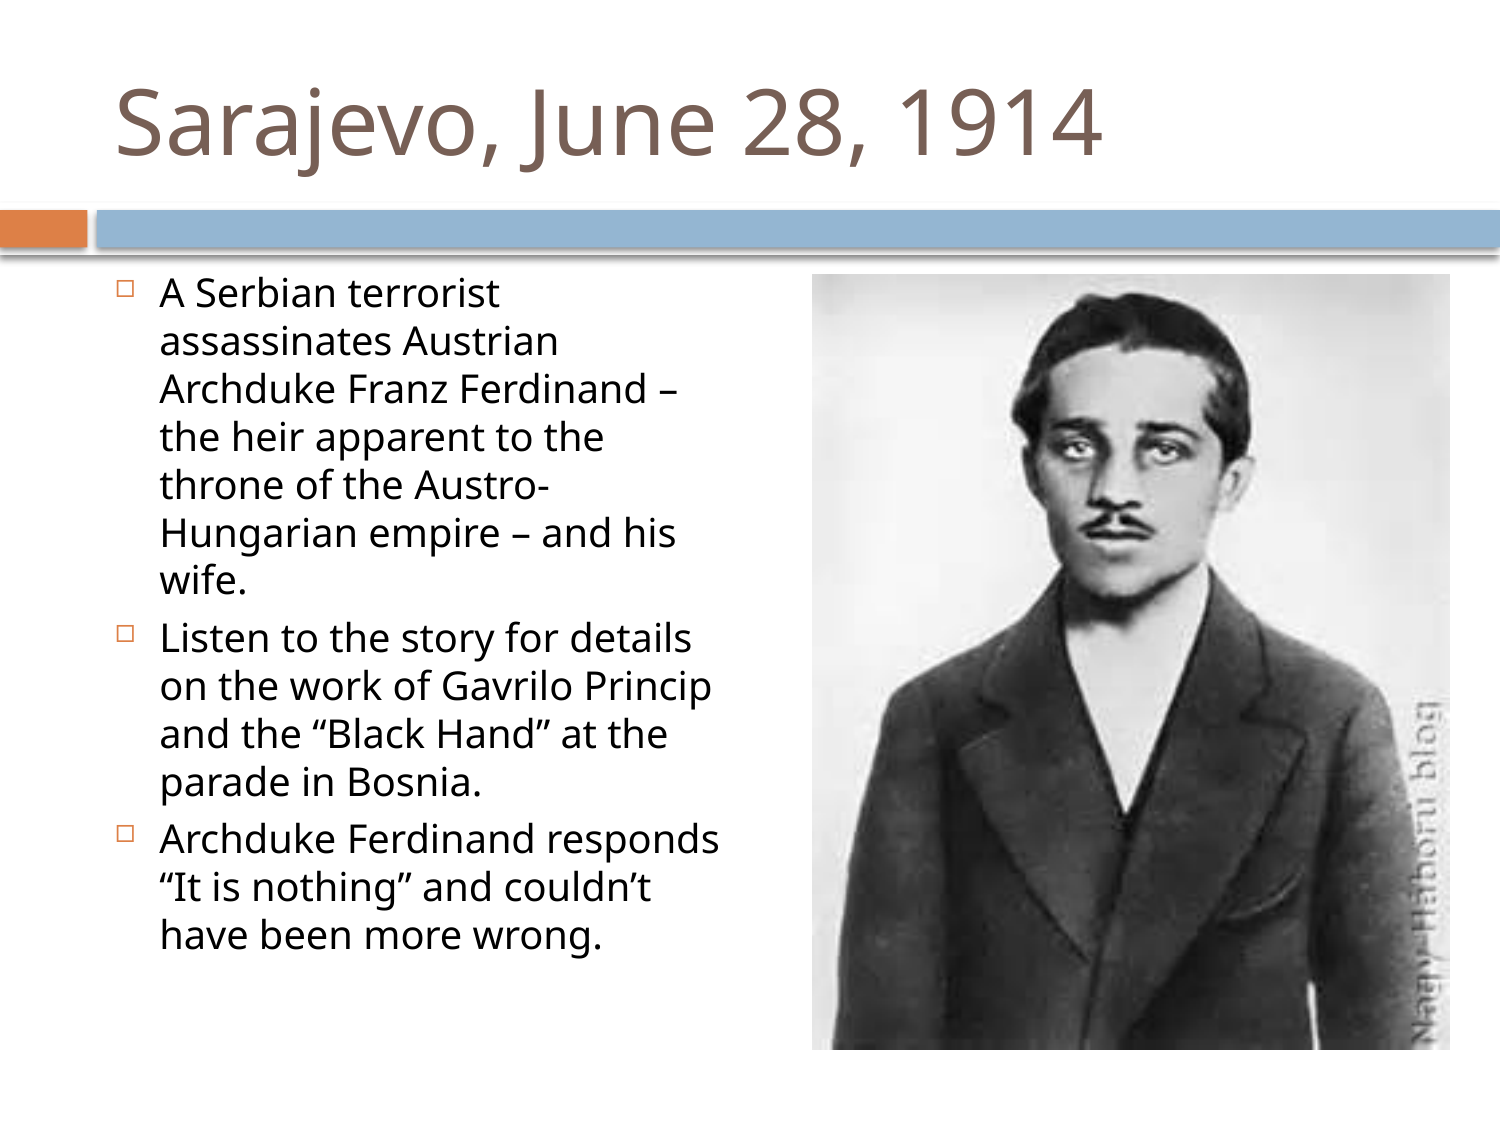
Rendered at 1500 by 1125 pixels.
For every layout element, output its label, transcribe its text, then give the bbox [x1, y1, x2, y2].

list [812, 274, 1451, 1051]
list A Serbian terrorist assassinates Austrian Archduke Franz Ferdinand – the heir apparent to the throne of the Austro-Hungarian empire – and his wife. Listen to the story for details on the work of Gavrilo Princip and the “Black Hand” at the parade in Bosnia. Archduke Ferdinand responds “It is nothing” and couldn’t have been more wrong. [99, 260, 738, 1011]
title Sarajevo, June 28, 1914 [99, 37, 1438, 200]
